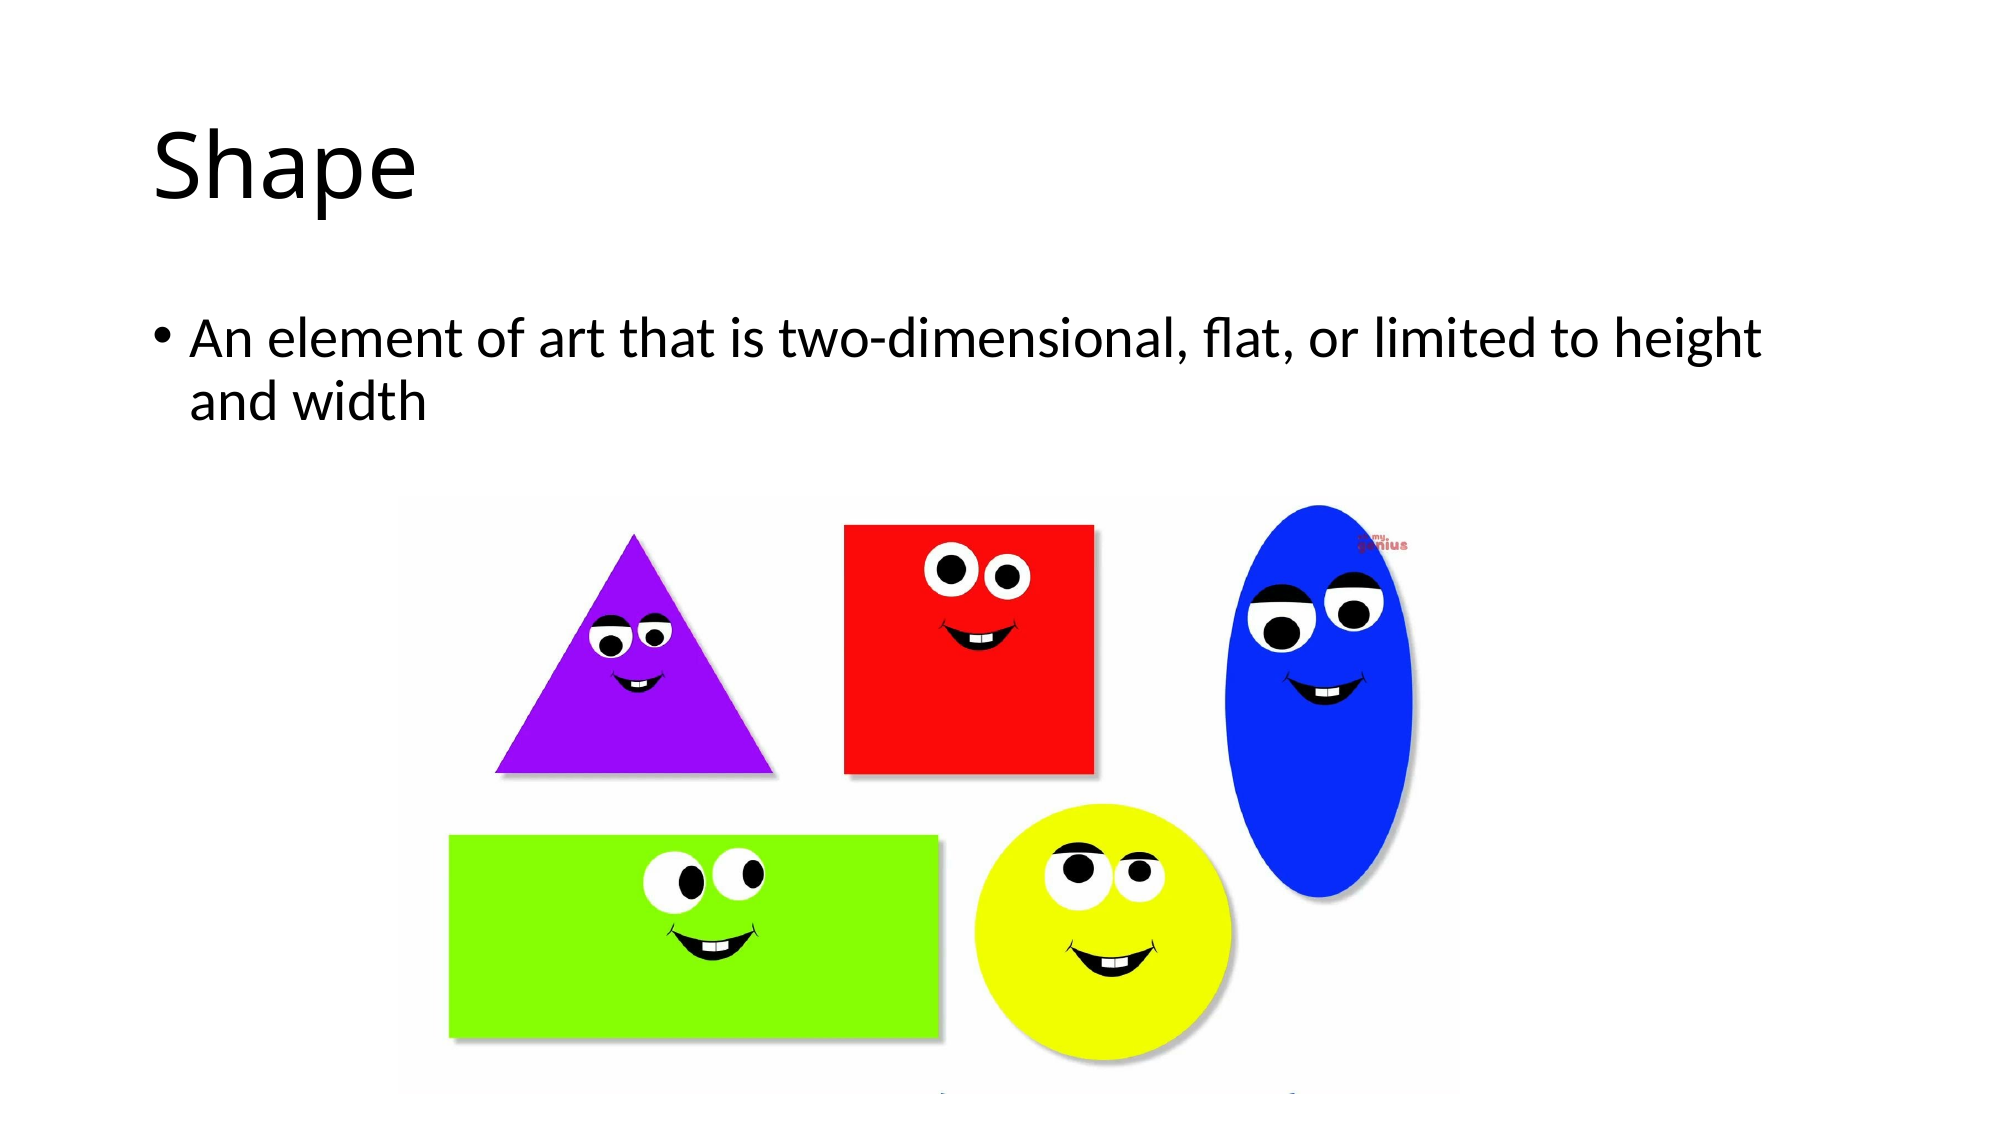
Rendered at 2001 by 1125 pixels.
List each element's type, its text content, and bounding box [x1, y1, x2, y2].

title Shape [137, 59, 1863, 278]
list An element of art that is two-dimensional, flat, or limited to height and width [137, 299, 1863, 1014]
picture [398, 496, 1460, 1094]
